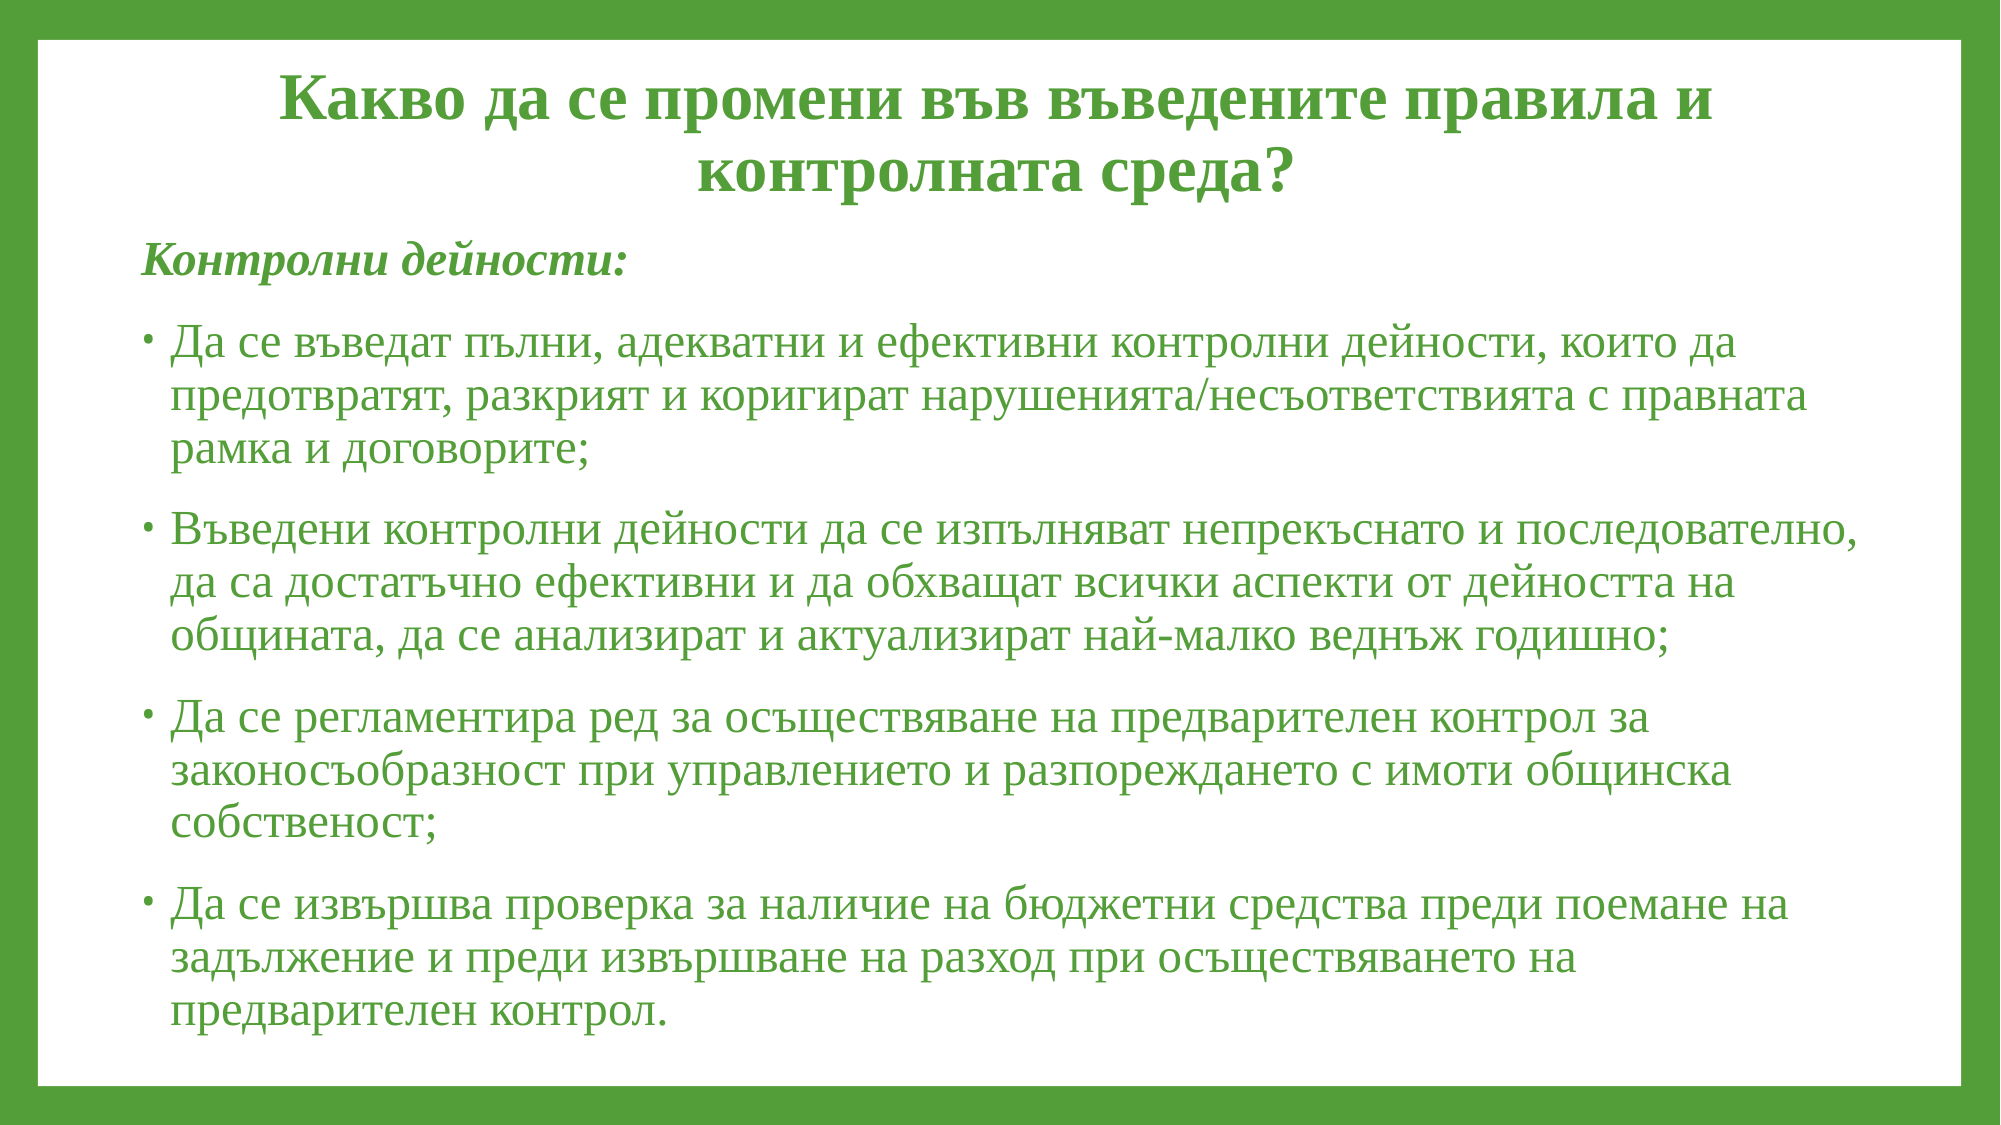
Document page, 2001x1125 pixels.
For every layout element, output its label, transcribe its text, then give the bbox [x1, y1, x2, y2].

title Какво да се промени във въведените правила и контролната среда? [187, 41, 1808, 226]
list Контролни дейности: Да се въведат пълни, адекватни и ефективни контролни дейности, които да предотвратят, разкрият и коригират нарушенията/несъответствията с правната рамка и договорите; Въведени контролни дейности да се изпълняват непрекъснато и последователно, да са достатъчно ефективни и да обхващат всички аспекти от дейността на общината, да се анализират и актуализират най-малко веднъж годишно; Да се регламентира ред за осъществяване на предварителен контрол за законосъобразност при управлението и разпореждането с имоти общинска собственост; Да се извършва проверка за наличие на бюджетни средства преди поемане на задължение и преди извършване на разход при осъществяването на предварителен контрол. [118, 226, 1892, 1059]
